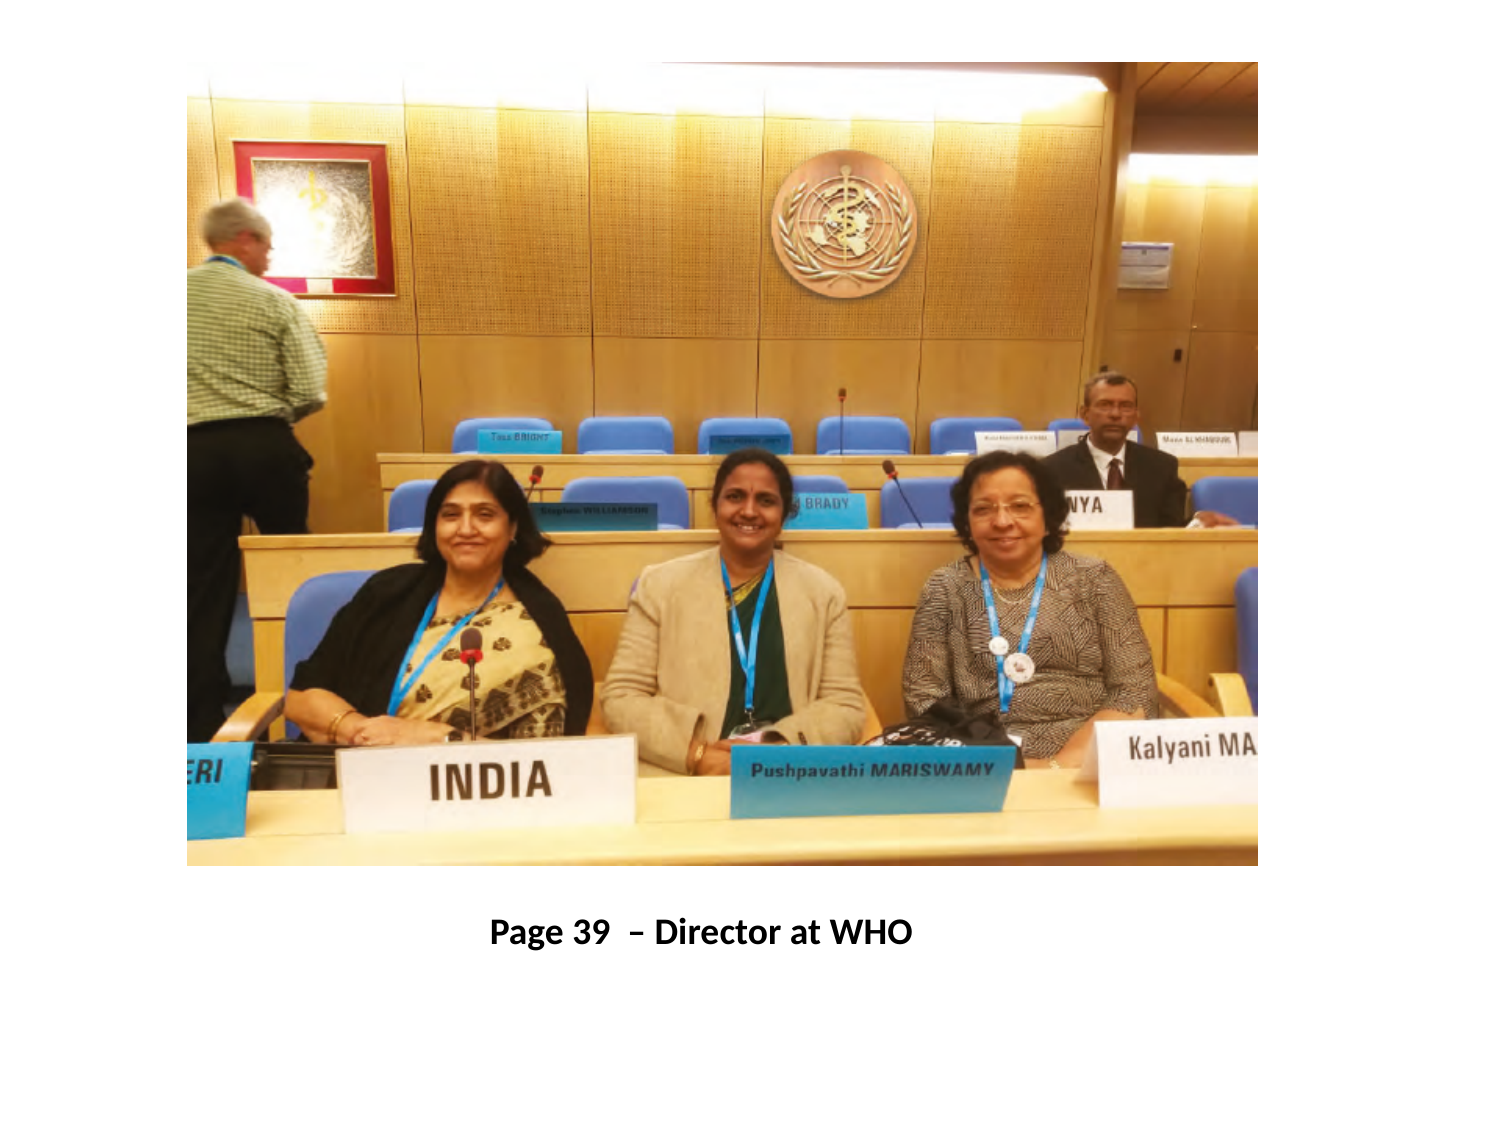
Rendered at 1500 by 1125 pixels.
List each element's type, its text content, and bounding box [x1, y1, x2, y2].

text_box Page 39 – Director at WHO [474, 899, 1025, 960]
picture [187, 62, 1258, 866]
